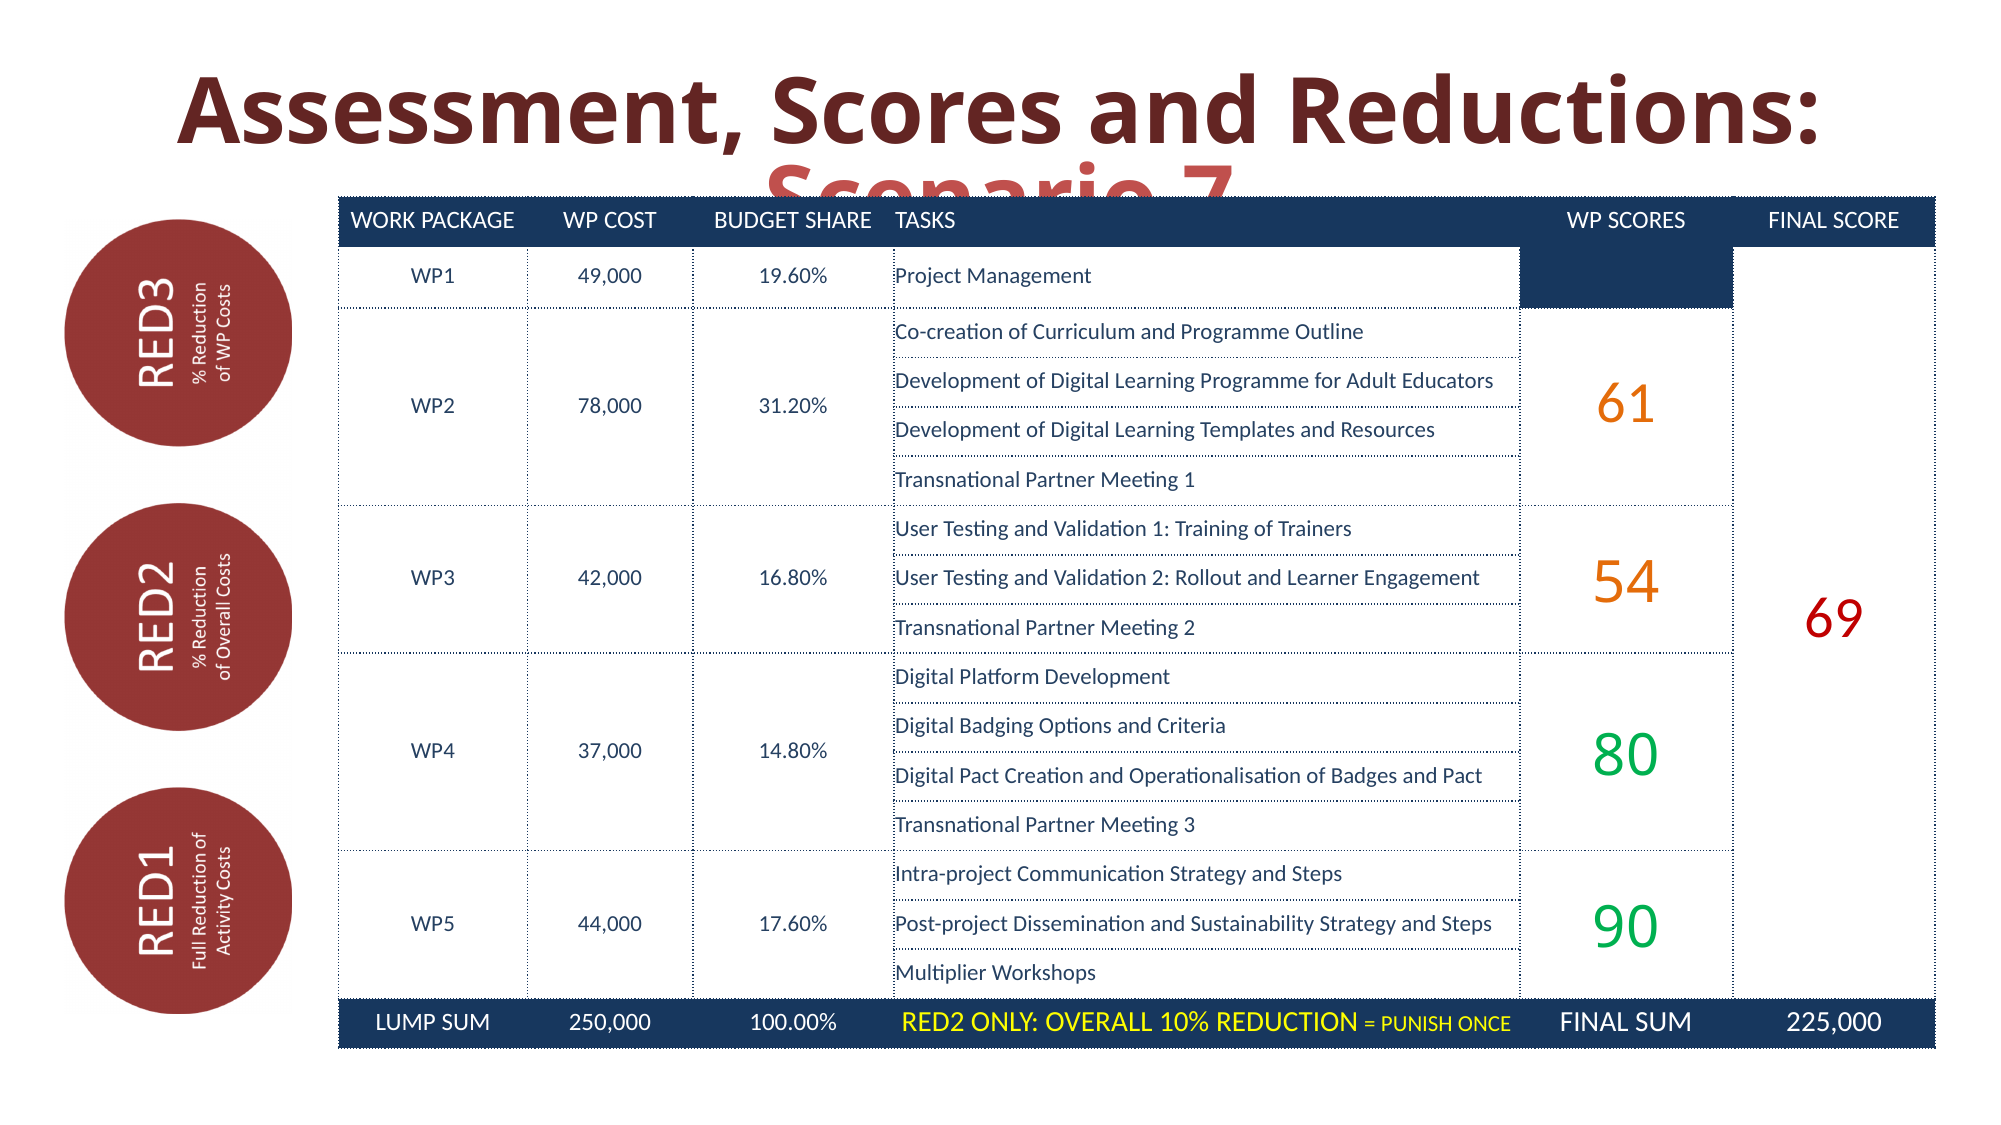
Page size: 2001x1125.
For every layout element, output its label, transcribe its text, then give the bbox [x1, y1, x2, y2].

table_cell RED2 ONLY: OVERALL 10% REDUCTION = PUNISH ONCE [894, 999, 1520, 1048]
table_header WP SCORES [1520, 197, 1733, 247]
table_header WORK PACKAGE [339, 197, 527, 247]
table_cell Transnational Partner Meeting 2 [894, 604, 1520, 653]
table_header WP COST [527, 197, 693, 247]
table_cell 37,000 [527, 653, 693, 851]
table_cell Digital Badging Options and Criteria [894, 703, 1520, 752]
table_cell 90 [1520, 851, 1733, 999]
table_cell 61 [1520, 308, 1733, 505]
table_cell 17.60% [693, 851, 894, 999]
table_cell Development of Digital Learning Templates and Resources [894, 407, 1520, 456]
table_cell Transnational Partner Meeting 1 [894, 456, 1520, 505]
table_header FINAL SCORE [1733, 197, 1935, 247]
table_cell WP5 [339, 851, 527, 999]
table_cell 78,000 [527, 308, 693, 505]
table_cell Transnational Partner Meeting 3 [894, 801, 1520, 851]
table_cell WP4 [339, 738, 527, 851]
table_cell WP2 [339, 308, 527, 501]
table_header TASKS [894, 197, 1520, 247]
table_cell Development of Digital Learning Programme for Adult Educators [894, 357, 1520, 407]
picture [0, 220, 575, 1013]
table_header BUDGET SHARE [693, 197, 894, 247]
table_cell FINAL SUM [1520, 999, 1733, 1048]
table_cell 16.80% [693, 505, 894, 653]
table_cell 31.20% [693, 308, 894, 505]
table_cell Digital Pact Creation and Operationalisation of Badges and Pact [894, 752, 1520, 801]
table_cell 80 [1520, 653, 1733, 851]
table_cell Multiplier Workshops [894, 949, 1520, 999]
table_cell Intra-project Communication Strategy and Steps [894, 851, 1520, 900]
table_cell 19.60% [693, 247, 894, 308]
text_box Assessment, Scores and Reductions: Scenario 7 [0, 66, 2000, 257]
table_cell Post-project Dissemination and Sustainability Strategy and Steps [894, 900, 1520, 949]
table_cell Co-creation of Curriculum and Programme Outline [894, 308, 1520, 357]
table_cell 225,000 [1733, 999, 1935, 1048]
table_cell 100.00% [693, 999, 894, 1048]
table_cell Digital Platform Development [894, 653, 1520, 703]
table_cell 69 [1733, 247, 1935, 999]
table_cell LUMP SUM [339, 999, 527, 1048]
table_cell 250,000 [527, 999, 693, 1048]
table_cell User Testing and Validation 2: Rollout and Learner Engagement [894, 555, 1520, 604]
table_cell 44,000 [527, 851, 693, 999]
table_cell WP1 [339, 247, 527, 308]
table_cell Project Management [894, 247, 1520, 308]
table_cell 49,000 [527, 247, 693, 308]
table_cell 42,000 [577, 505, 693, 653]
table_cell 54 [1520, 505, 1733, 653]
table_cell [1520, 247, 1733, 308]
table_cell 14.80% [693, 653, 894, 851]
table_cell User Testing and Validation 1: Training of Trainers [894, 505, 1520, 555]
